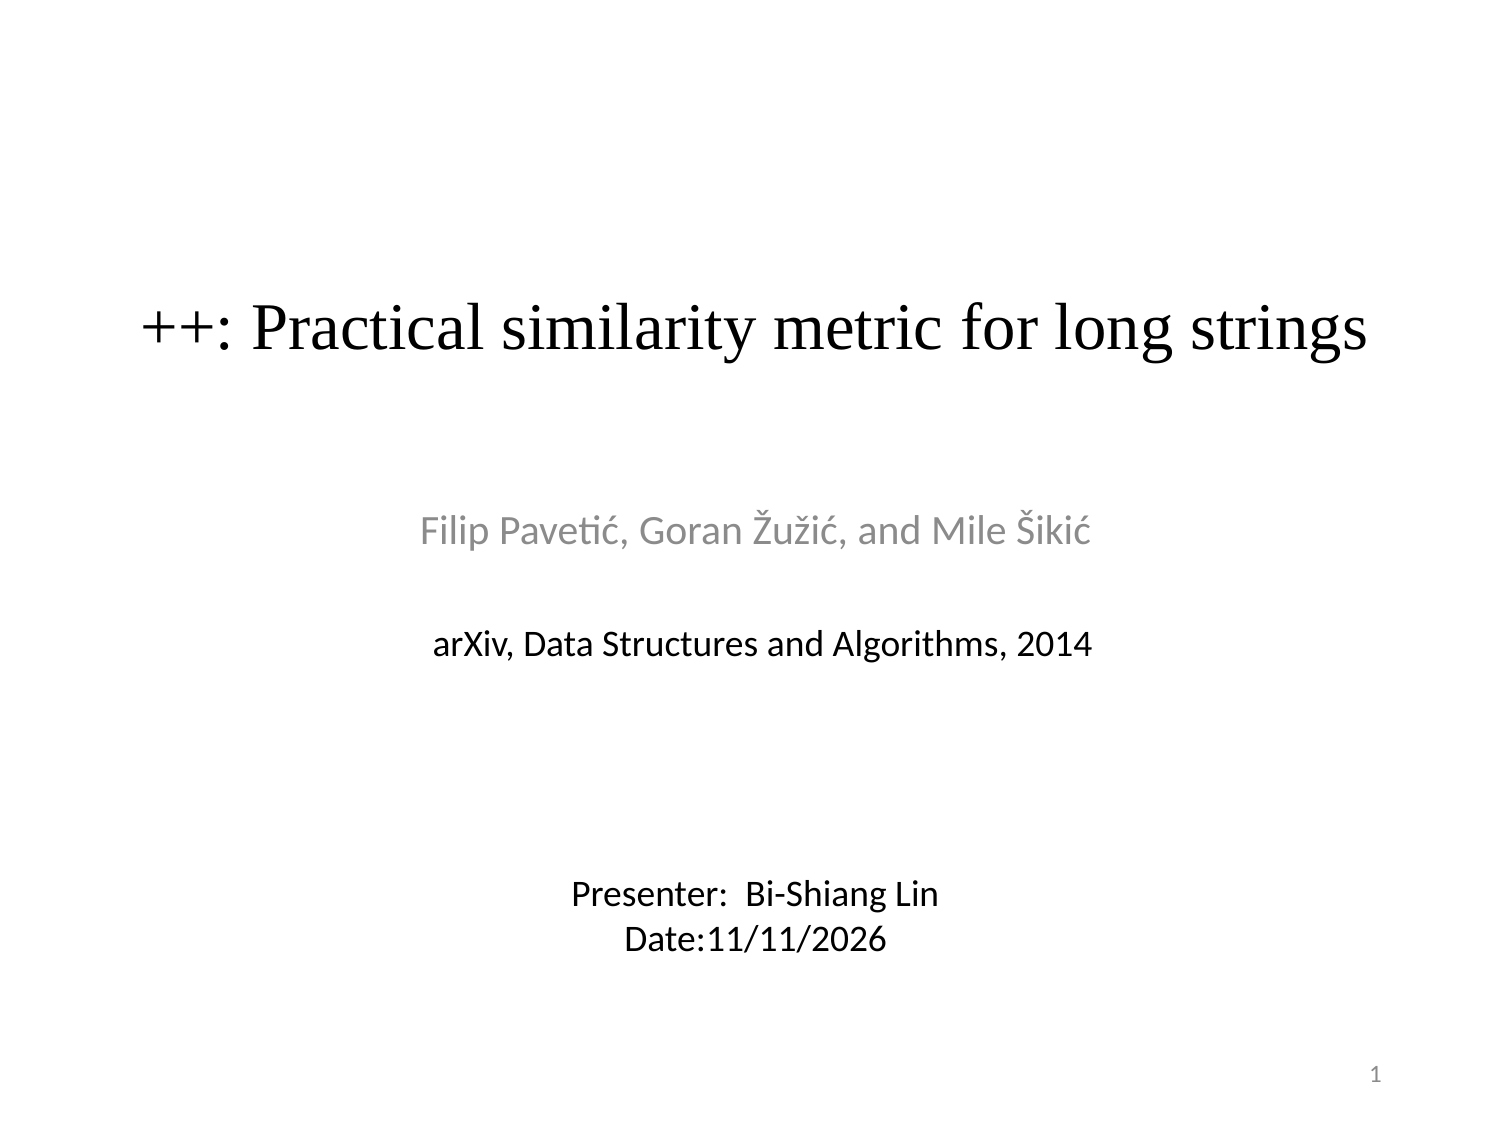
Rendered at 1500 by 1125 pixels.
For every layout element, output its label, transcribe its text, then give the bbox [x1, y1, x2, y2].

text_box Presenter: Bi-Shiang Lin Date:2017/2/21 [489, 861, 1023, 967]
slide_number 1 [1059, 1042, 1397, 1103]
text_box Filip Pavetić, Goran Žužić, and Mile Šikić [230, 495, 1281, 574]
table_header arXiv, Data Structures and Algorithms, 2014 [379, 626, 1132, 765]
